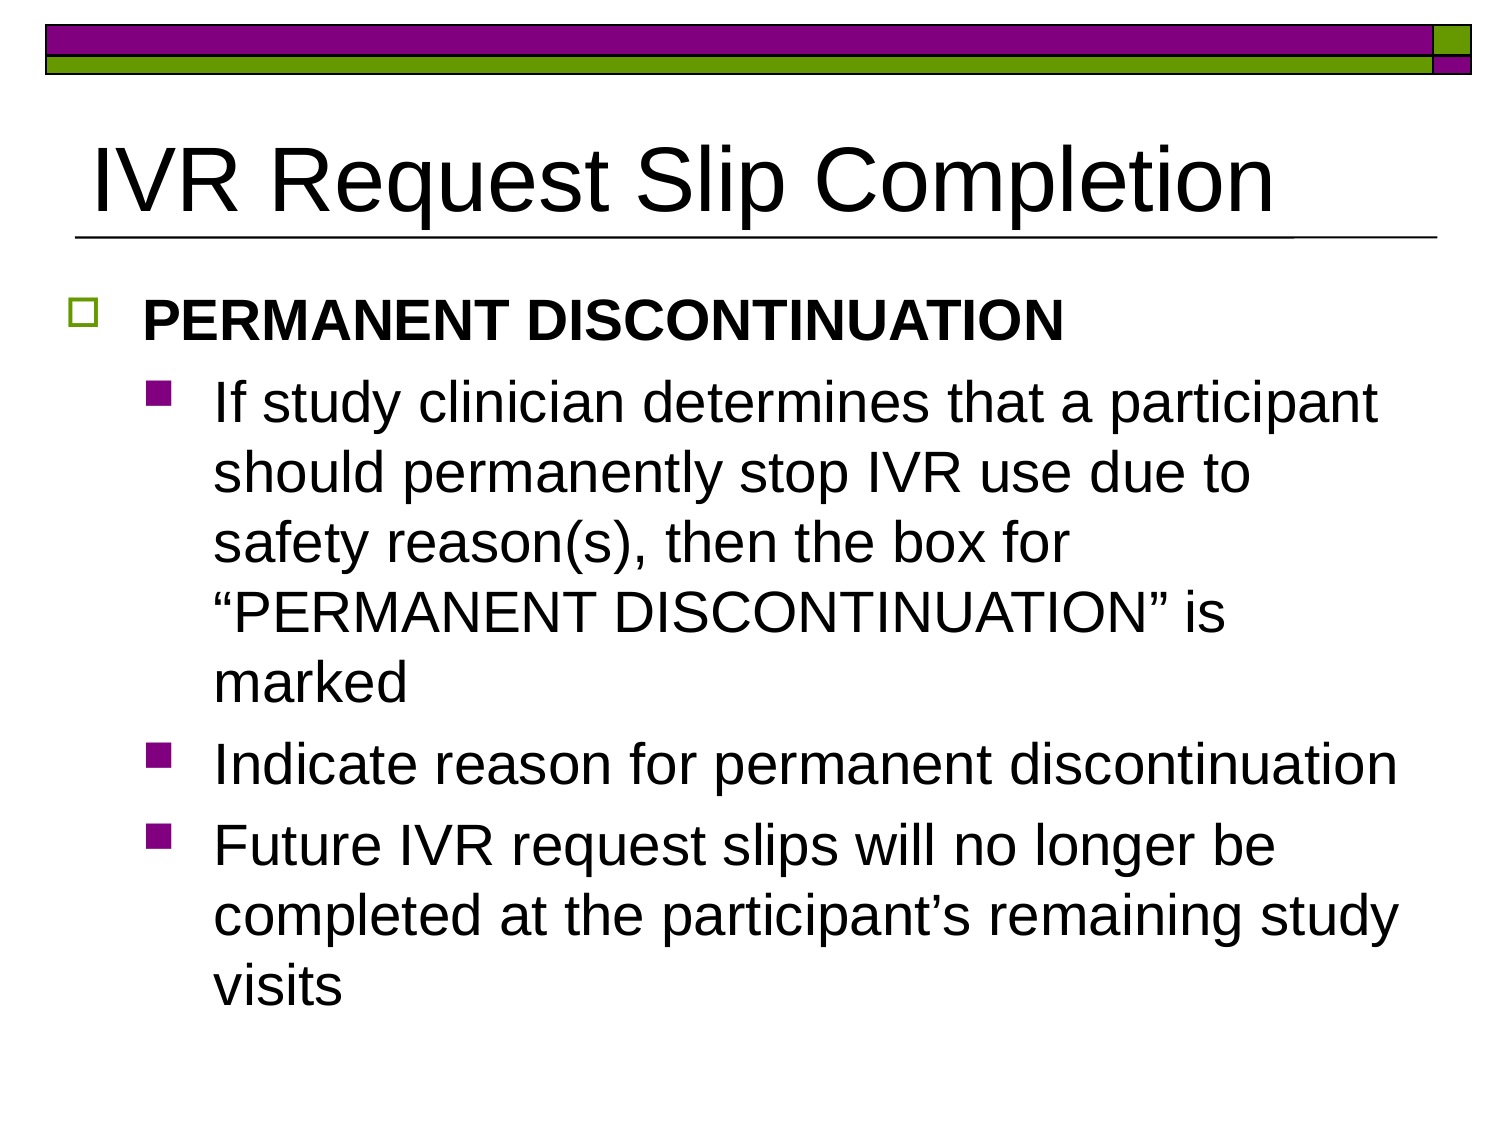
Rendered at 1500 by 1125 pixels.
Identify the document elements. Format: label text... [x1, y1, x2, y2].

title IVR Request Slip Completion [74, 62, 1426, 238]
list PERMANENT DISCONTINUATION If study clinician determines that a participant should permanently stop IVR use due to safety reason(s), then the box for “PERMANENT DISCONTINUATION” is marked Indicate reason for permanent discontinuation Future IVR request slips will no longer be completed at the participant’s remaining study visits [49, 274, 1426, 1006]
